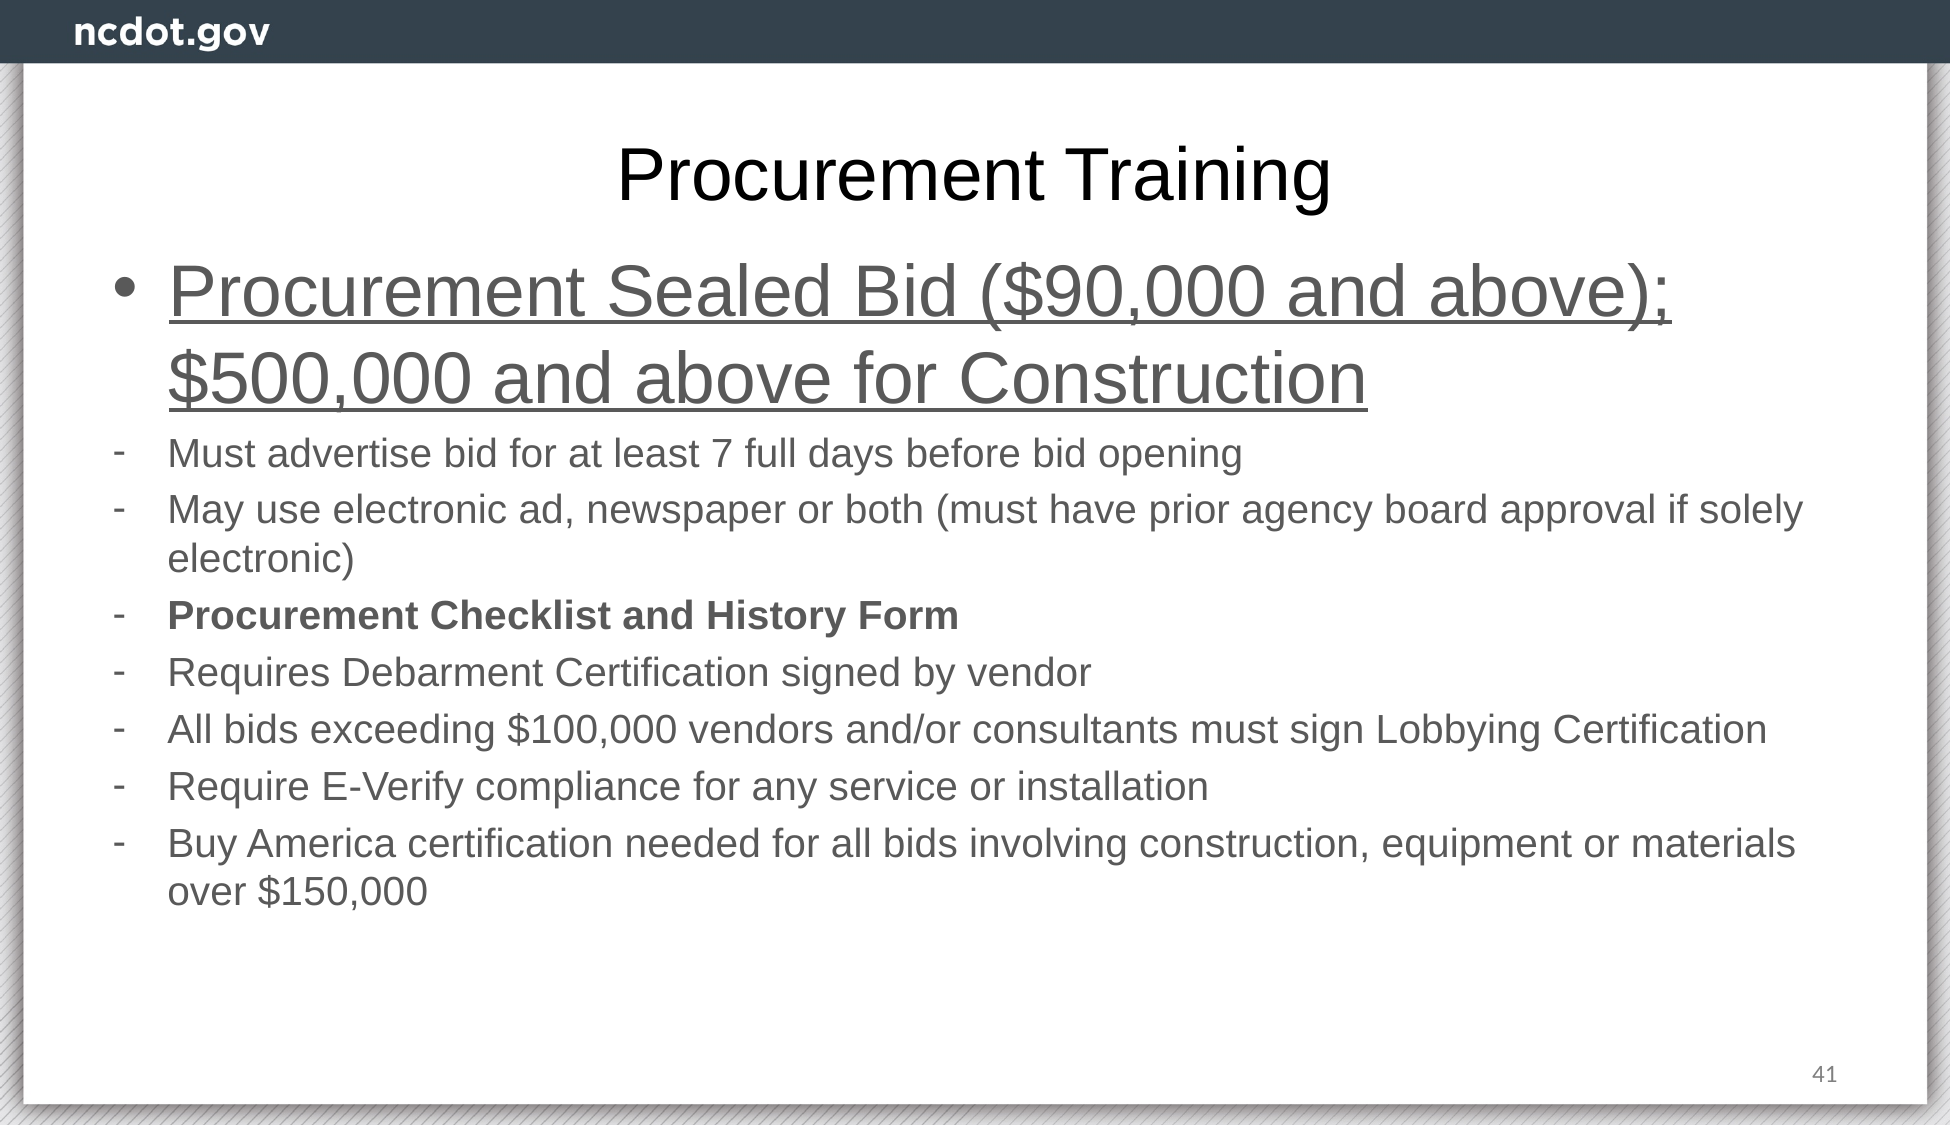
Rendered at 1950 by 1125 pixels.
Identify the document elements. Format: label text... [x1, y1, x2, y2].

title Procurement Training [97, 77, 1853, 235]
list Procurement Sealed Bid ($90,000 and above); $500,000 and above for Construction Must advertise bid for at least 7 full days before bid opening May use electronic ad, newspaper or both (must have prior agency board approval if solely electronic) Procurement Checklist and History Form Requires Debarment Certification signed by vendor All bids exceeding $100,000 vendors and/or consultants must sign Lobbying Certification Require E-Verify compliance for any service or installation Buy America certification needed for all bids involving construction, equipment or materials over $150,000 [97, 235, 1853, 1015]
picture [0, 0, 1950, 1125]
slide_number 41 [1397, 1042, 1853, 1103]
